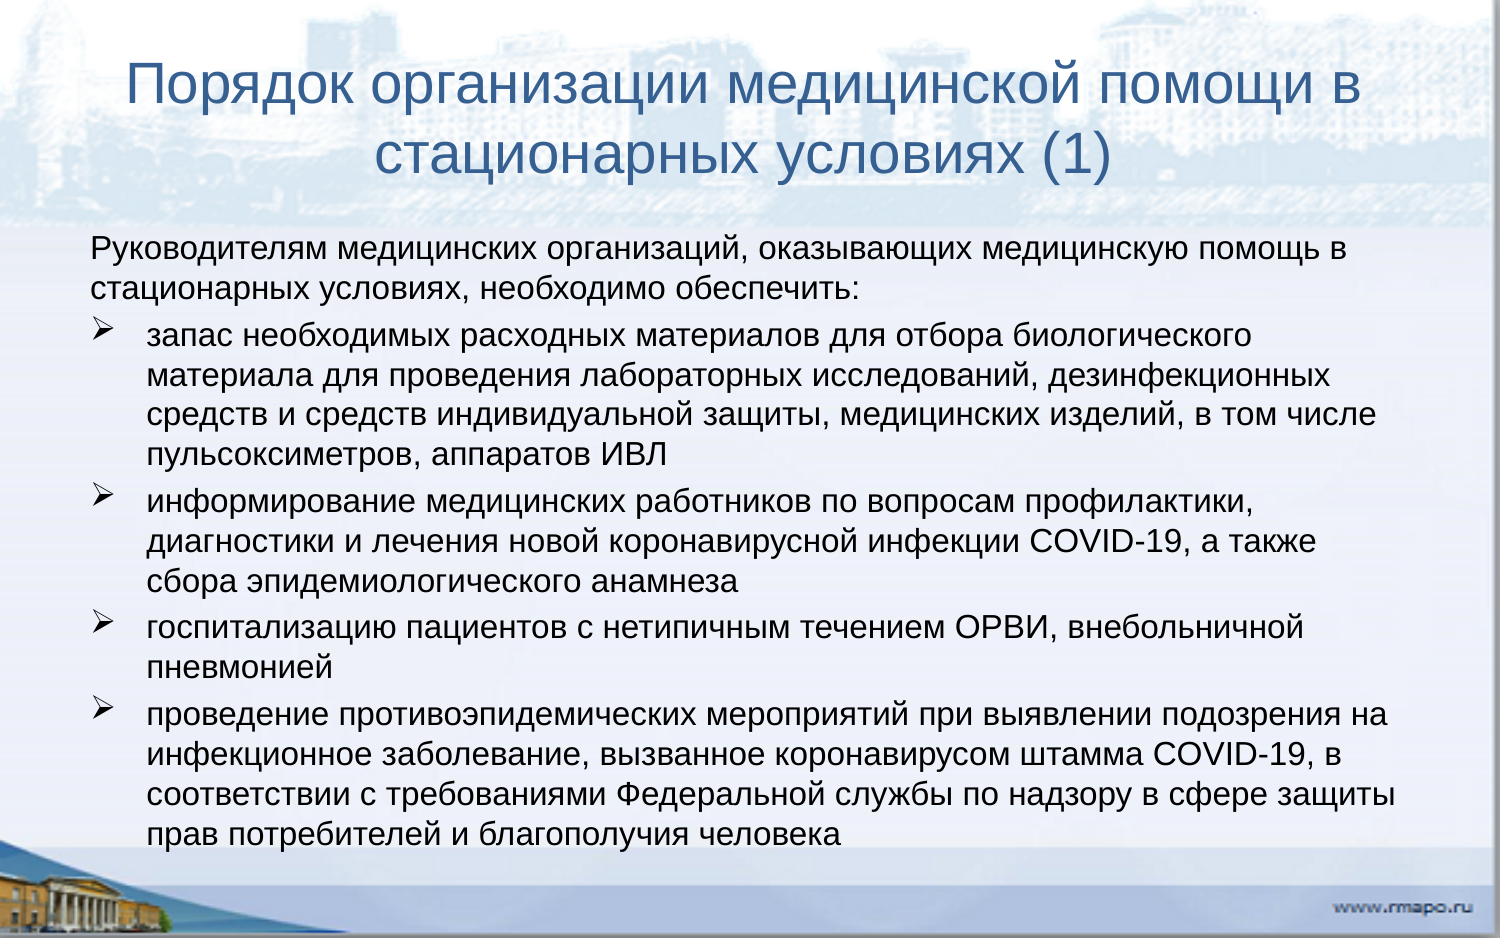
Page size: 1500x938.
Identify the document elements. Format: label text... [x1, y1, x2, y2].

picture [0, 0, 1500, 938]
list Руководителям медицинских организаций, оказывающих медицинскую помощь в стационарных условиях, необходимо обеспечить: запас необходимых расходных материалов для отбора биологического материала для проведения лабораторных исследований, дезинфекционных средств и средств индивидуальной защиты, медицинских изделий, в том числе пульсоксиметров, аппаратов ИВЛ информирование медицинских работников по вопросам профилактики, диагностики и лечения новой коронавирусной инфекции COVID-19, а также сбора эпидемиологического анамнеза госпитализацию пациентов с нетипичным течением ОРВИ, внебольничной пневмонией проведение противоэпидемических мероприятий при выявлении подозрения на инфекционное заболевание, вызванное коронавирусом штамма COVID-19, в соответствии с требованиями Федеральной службы по надзору в сфере защиты прав потребителей и благополучия человека [75, 218, 1425, 859]
title Порядок организации медицинской помощи в стационарных условиях (1) [29, 37, 1459, 194]
